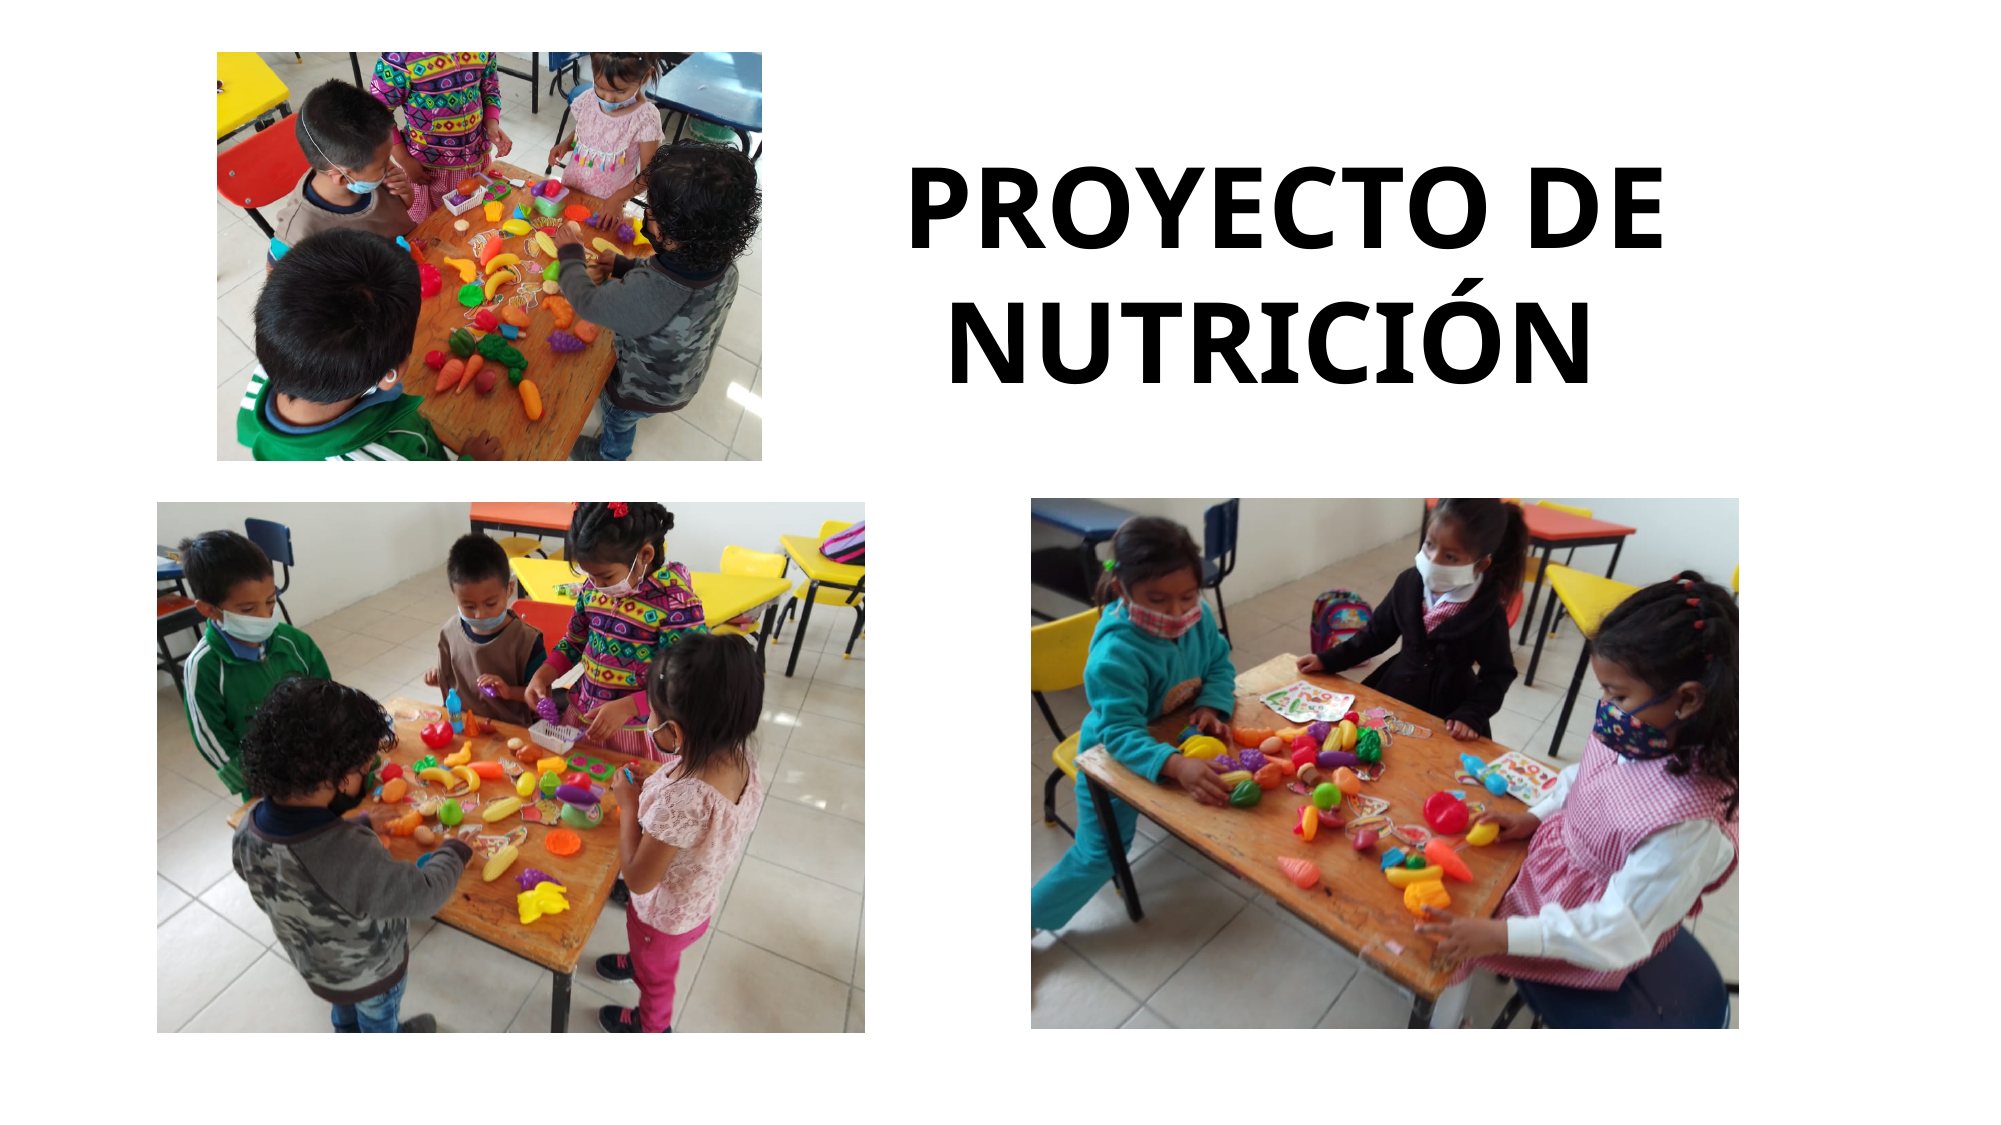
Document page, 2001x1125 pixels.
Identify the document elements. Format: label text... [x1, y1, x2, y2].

text_box PROYECTO DE NUTRICIÓN [762, 128, 1845, 414]
picture [217, 52, 762, 461]
picture [1031, 498, 1739, 1030]
picture [157, 502, 865, 1033]
